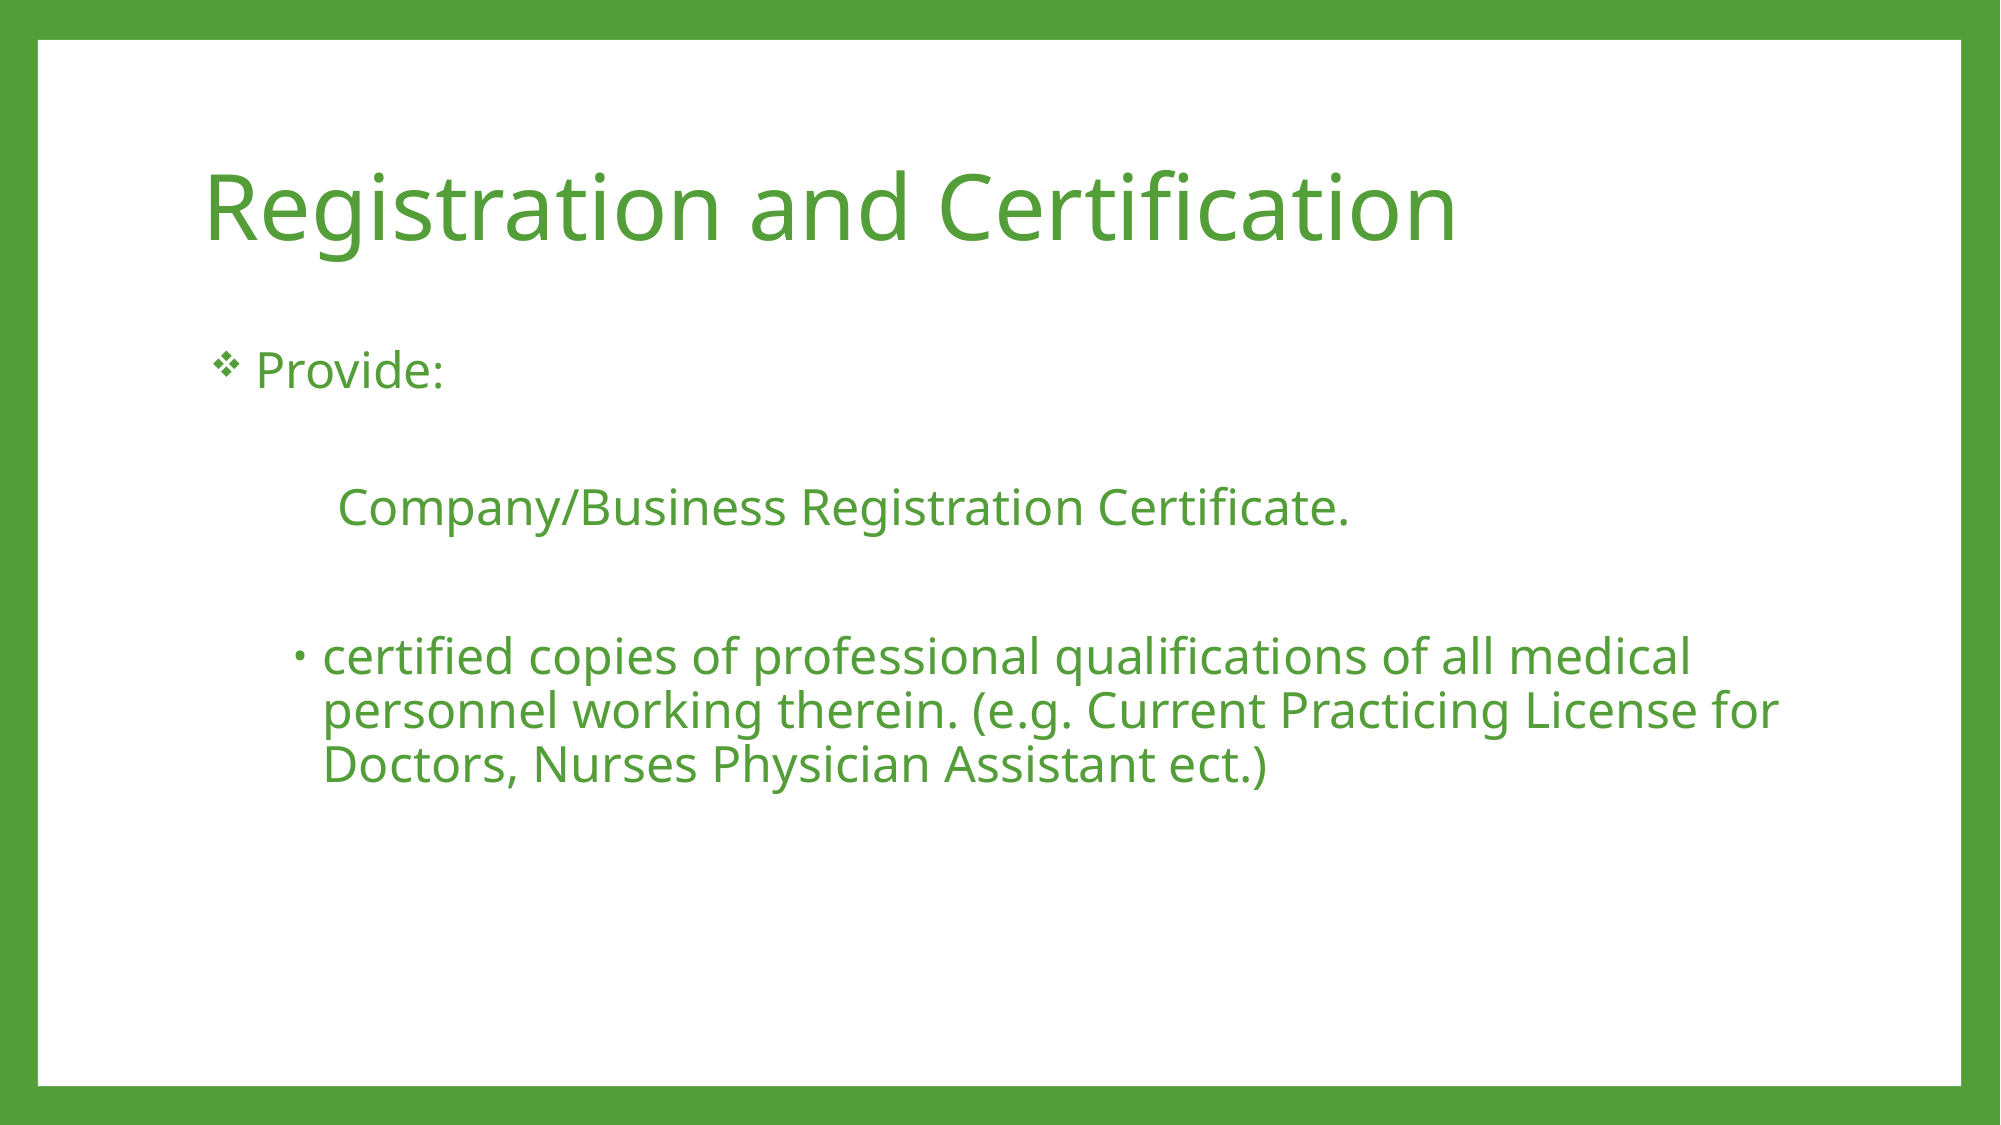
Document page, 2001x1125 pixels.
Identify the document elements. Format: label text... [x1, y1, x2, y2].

list Provide: Company/Business Registration Certificate. certified copies of professional qualifications of all medical personnel working therein. (e.g. Current Practicing License for Doctors, Nurses Physician Assistant ect.) [187, 337, 1808, 1000]
title Registration and Certification [187, 99, 1808, 323]
